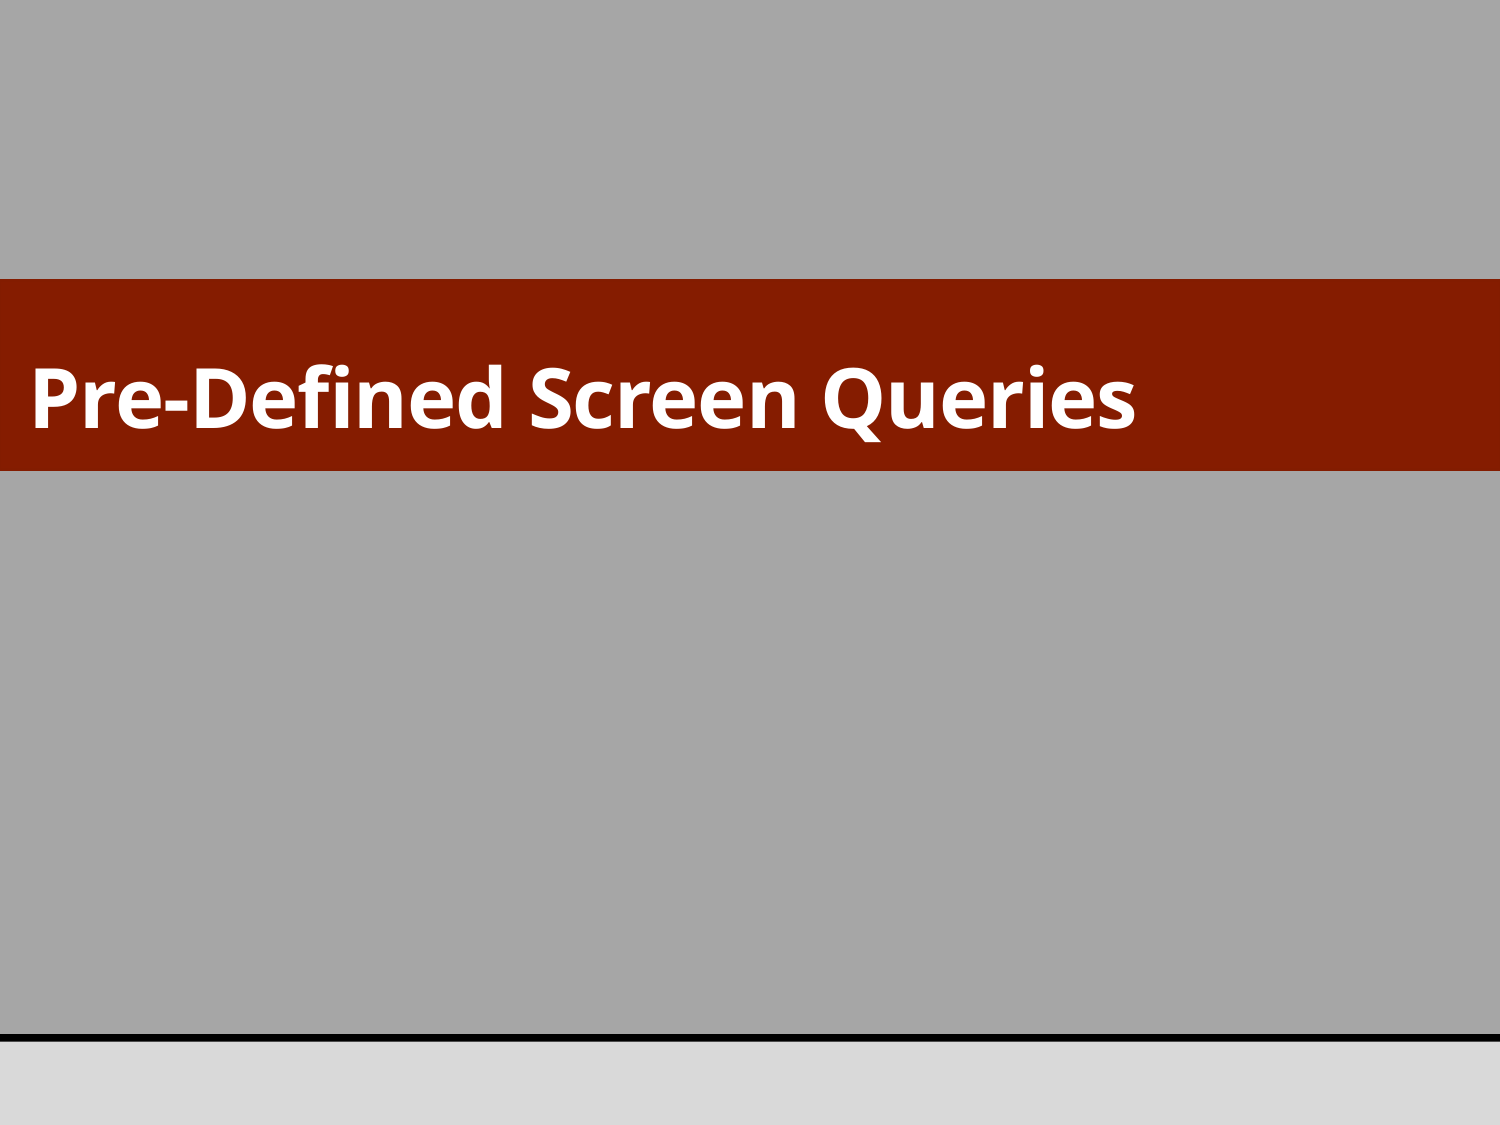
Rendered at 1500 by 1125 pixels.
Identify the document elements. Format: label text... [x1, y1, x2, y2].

text_box [0, 279, 1500, 471]
text_box [0, 1033, 1500, 1043]
title Pre-Defined Screen Queries [14, 214, 1472, 453]
text_box [0, 1043, 1500, 1125]
